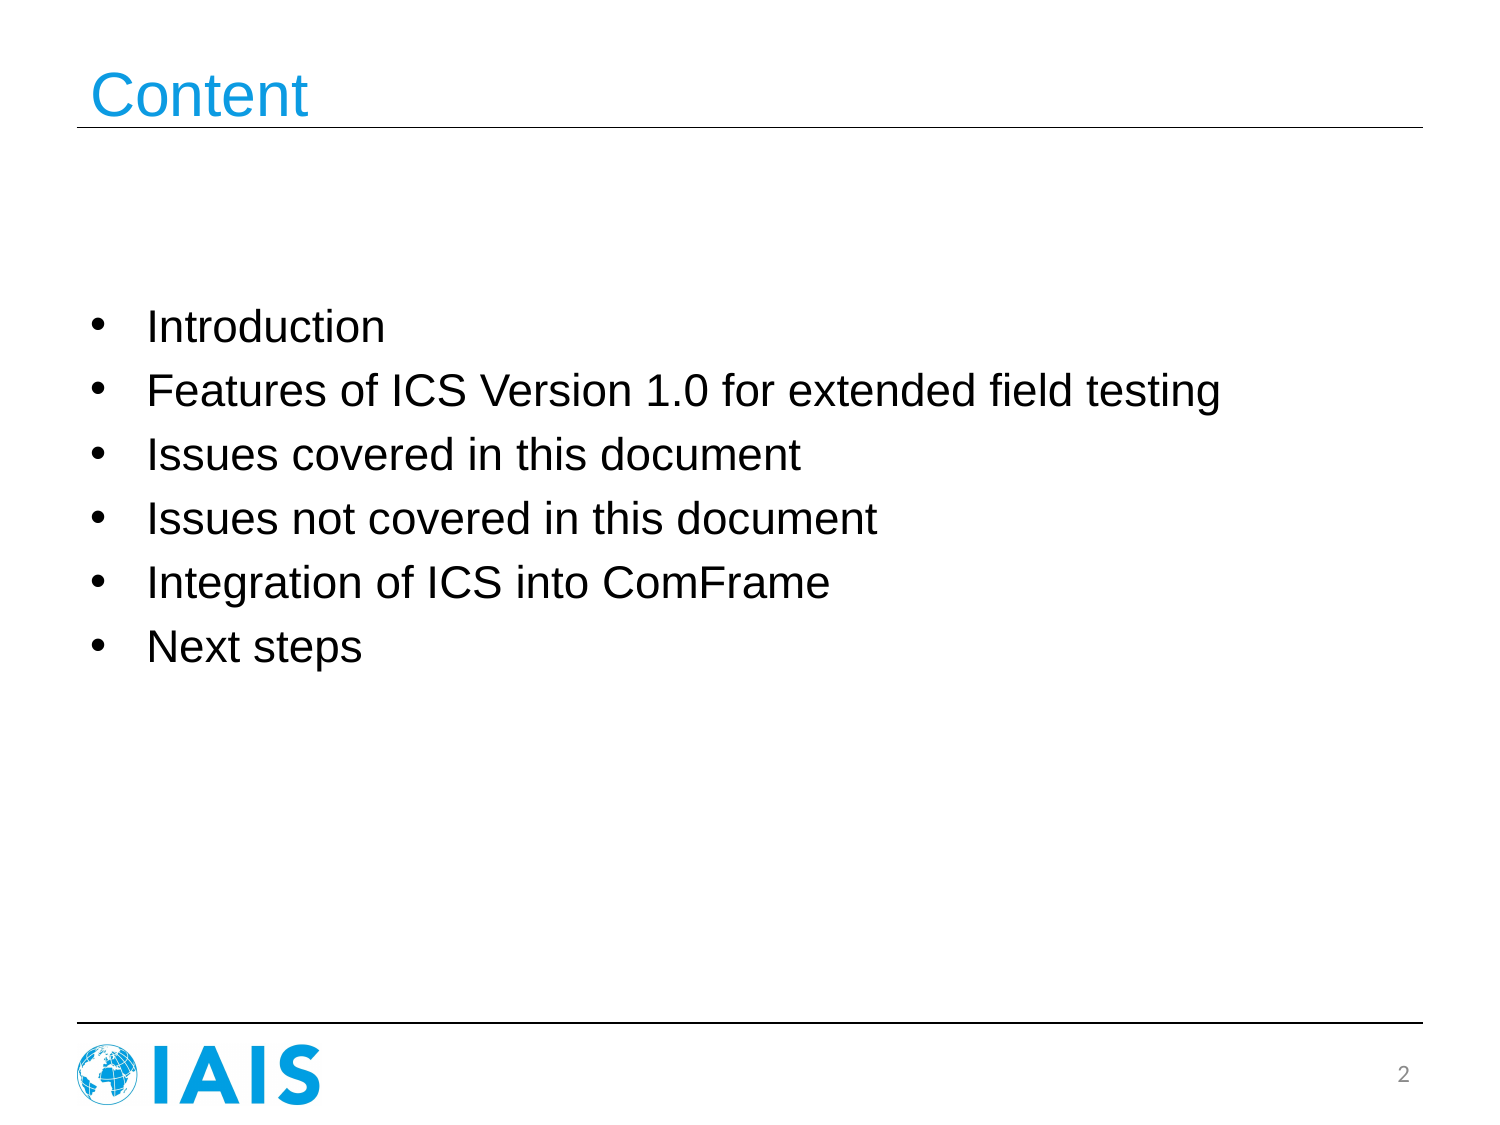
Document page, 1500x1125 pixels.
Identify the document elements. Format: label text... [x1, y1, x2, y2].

list Introduction Features of ICS Version 1.0 for extended field testing Issues covered in this document Issues not covered in this document Integration of ICS into ComFrame Next steps [75, 289, 1425, 1047]
picture [203, 1066, 215, 1080]
title Content [75, 45, 1425, 138]
picture [294, 1047, 322, 1106]
slide_number 2 [1074, 1042, 1425, 1103]
picture [77, 1047, 306, 1106]
